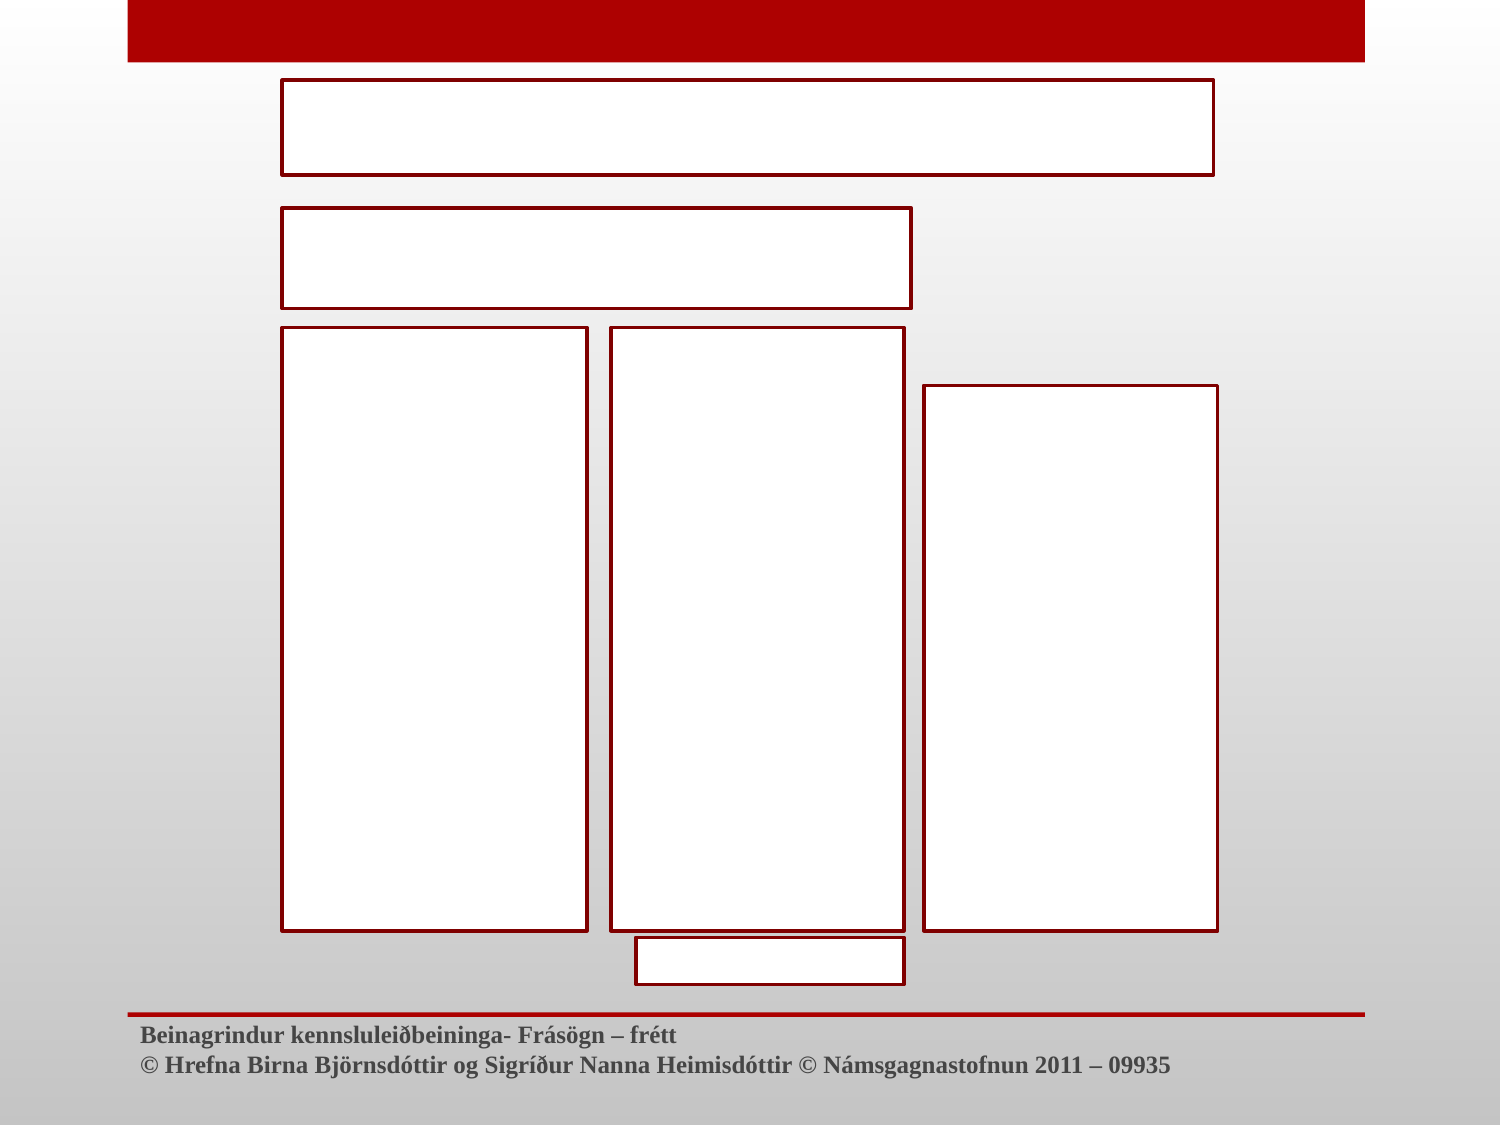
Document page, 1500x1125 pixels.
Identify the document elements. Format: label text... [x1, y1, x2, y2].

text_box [281, 79, 1219, 986]
footer Beinagrindur kennsluleiðbeininga- Frásögn – frétt © Hrefna Birna Björnsdóttir og Sigríður Nanna Heimisdóttir © Námsgagnastofnun 2011 – 09935 [125, 1018, 1365, 1079]
